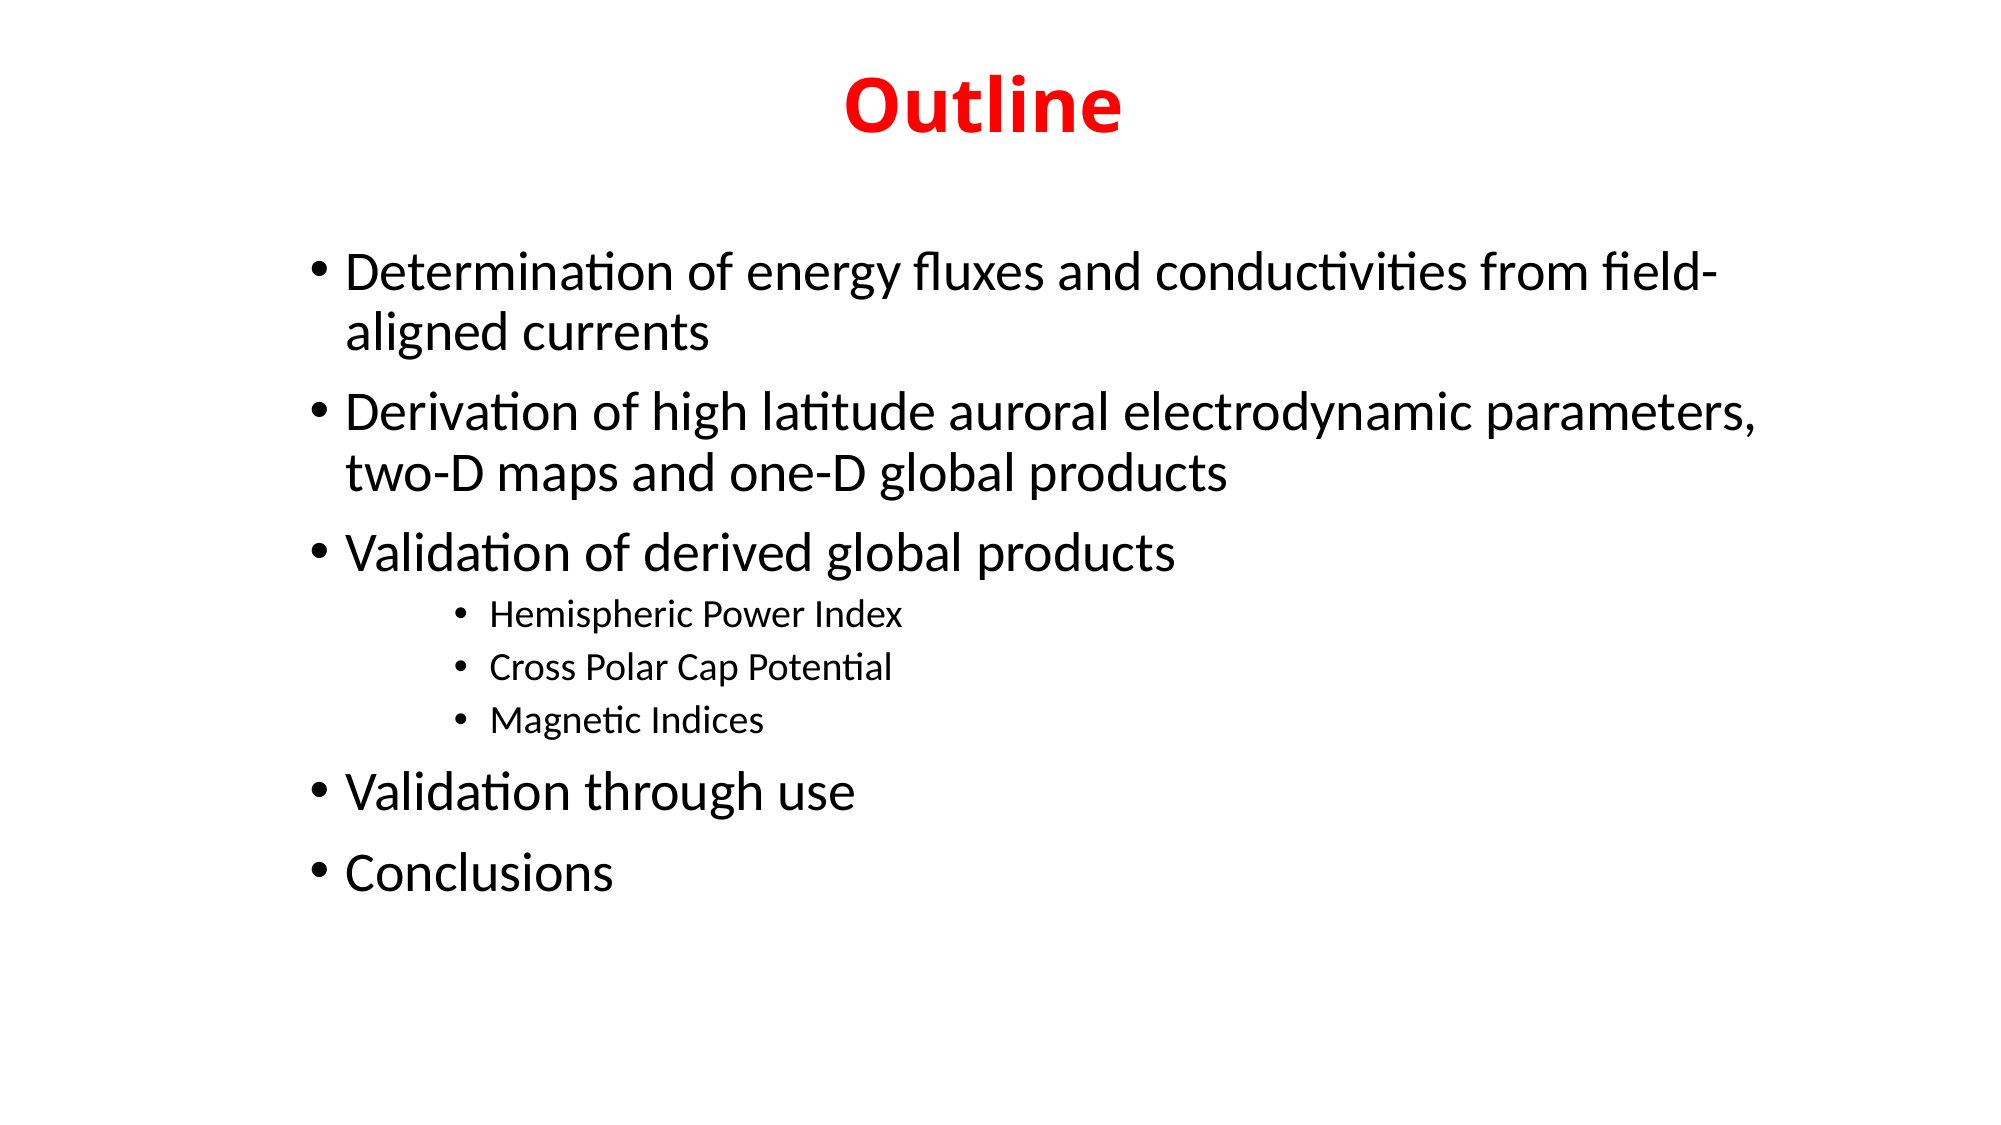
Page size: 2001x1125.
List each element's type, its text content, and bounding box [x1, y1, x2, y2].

title Outline [120, 59, 1846, 157]
list Determination of energy fluxes and conductivities from field-aligned currents Derivation of high latitude auroral electrodynamic parameters, two-D maps and one-D global products Validation of derived global products Hemispheric Power Index Cross Polar Cap Potential Magnetic Indices Validation through use Conclusions [294, 234, 1775, 914]
